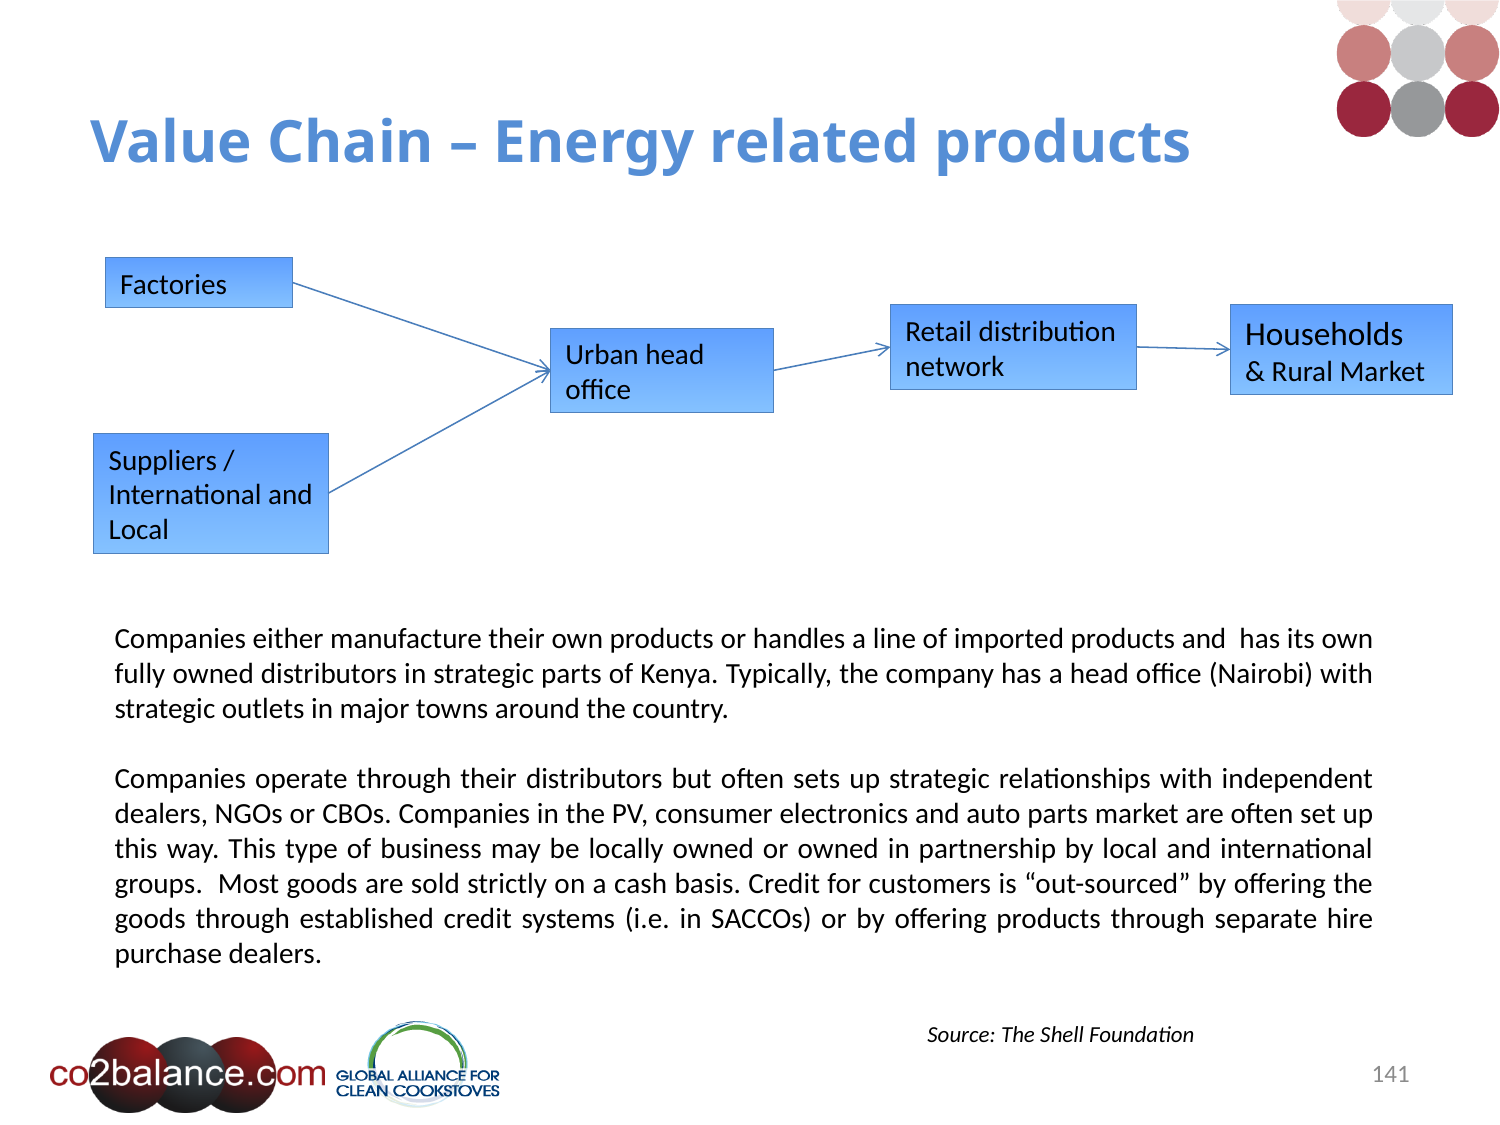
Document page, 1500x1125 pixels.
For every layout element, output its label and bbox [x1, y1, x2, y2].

picture [50, 1012, 550, 1125]
text_box [912, 1012, 1338, 1055]
title [75, 45, 1425, 233]
slide_number [1074, 1042, 1425, 1103]
text_box [99, 612, 1389, 977]
text_box [93, 257, 1453, 554]
picture [1335, 0, 1500, 138]
